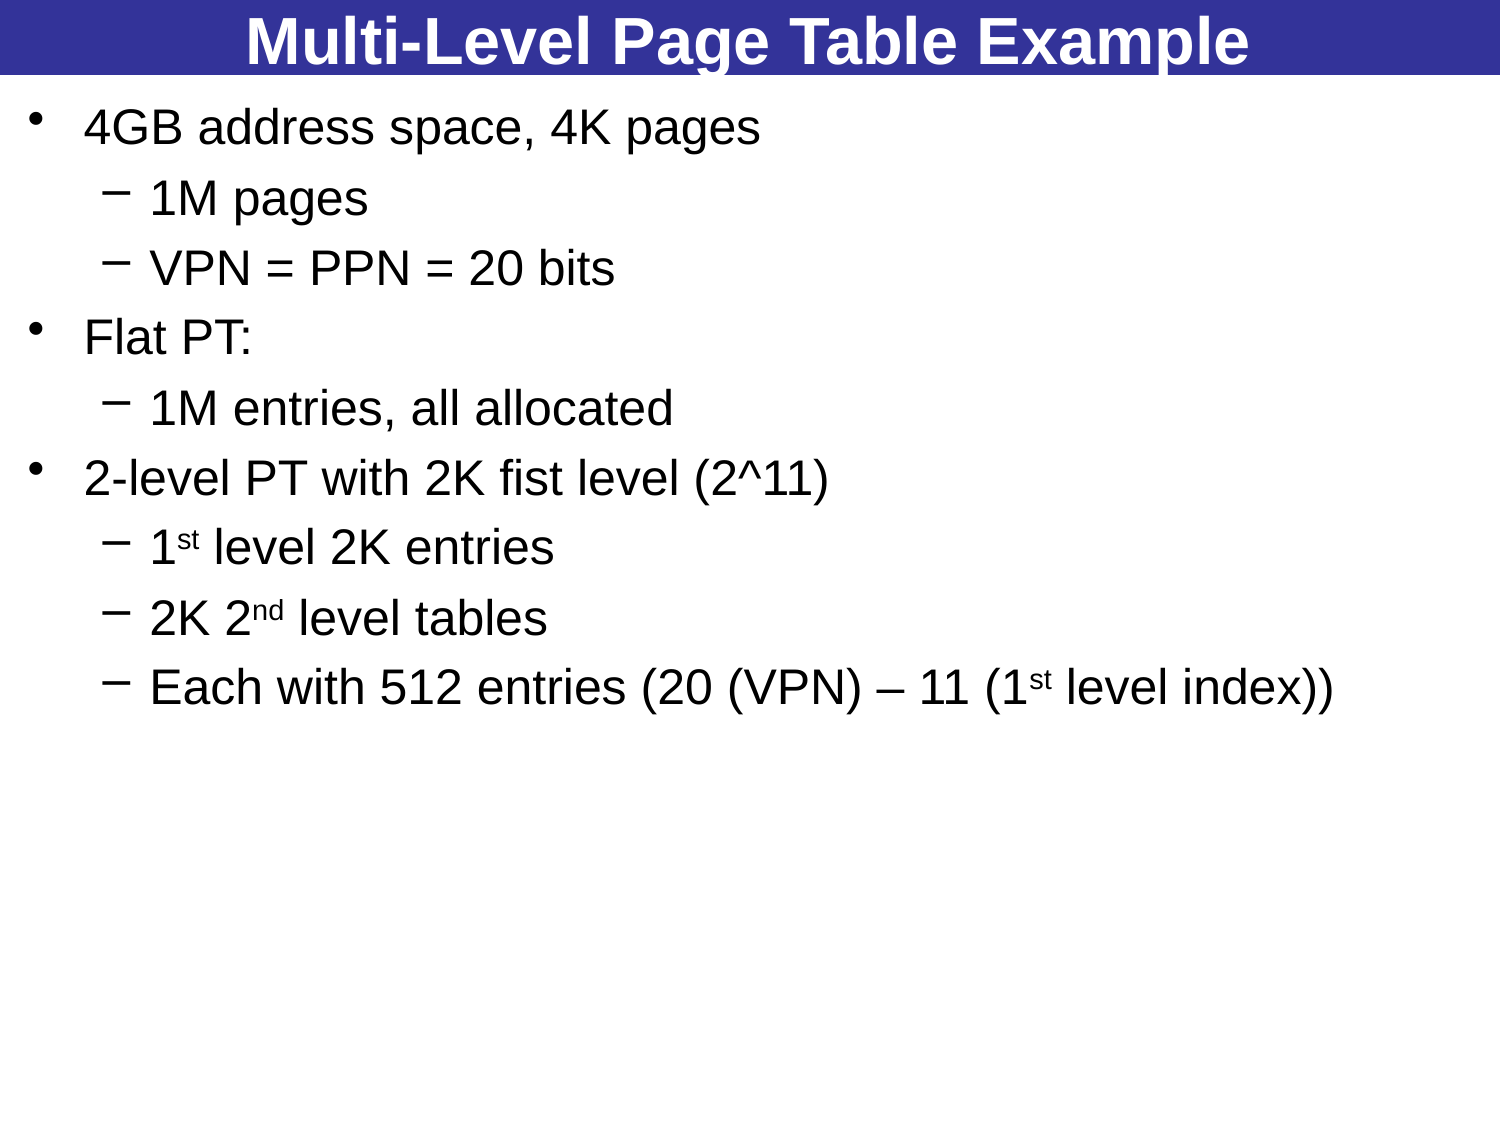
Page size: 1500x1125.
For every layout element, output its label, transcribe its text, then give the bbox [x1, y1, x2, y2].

title Multi-Level Page Table Example [0, 0, 1500, 75]
list 4GB address space, 4K pages 1M pages VPN = PPN = 20 bits Flat PT: 1M entries, all allocated 2-level PT with 2K fist level (2^11) 1st level 2K entries 2K 2nd level tables Each with 512 entries (20 (VPN) – 11 (1st level index)) [12, 87, 1488, 1088]
